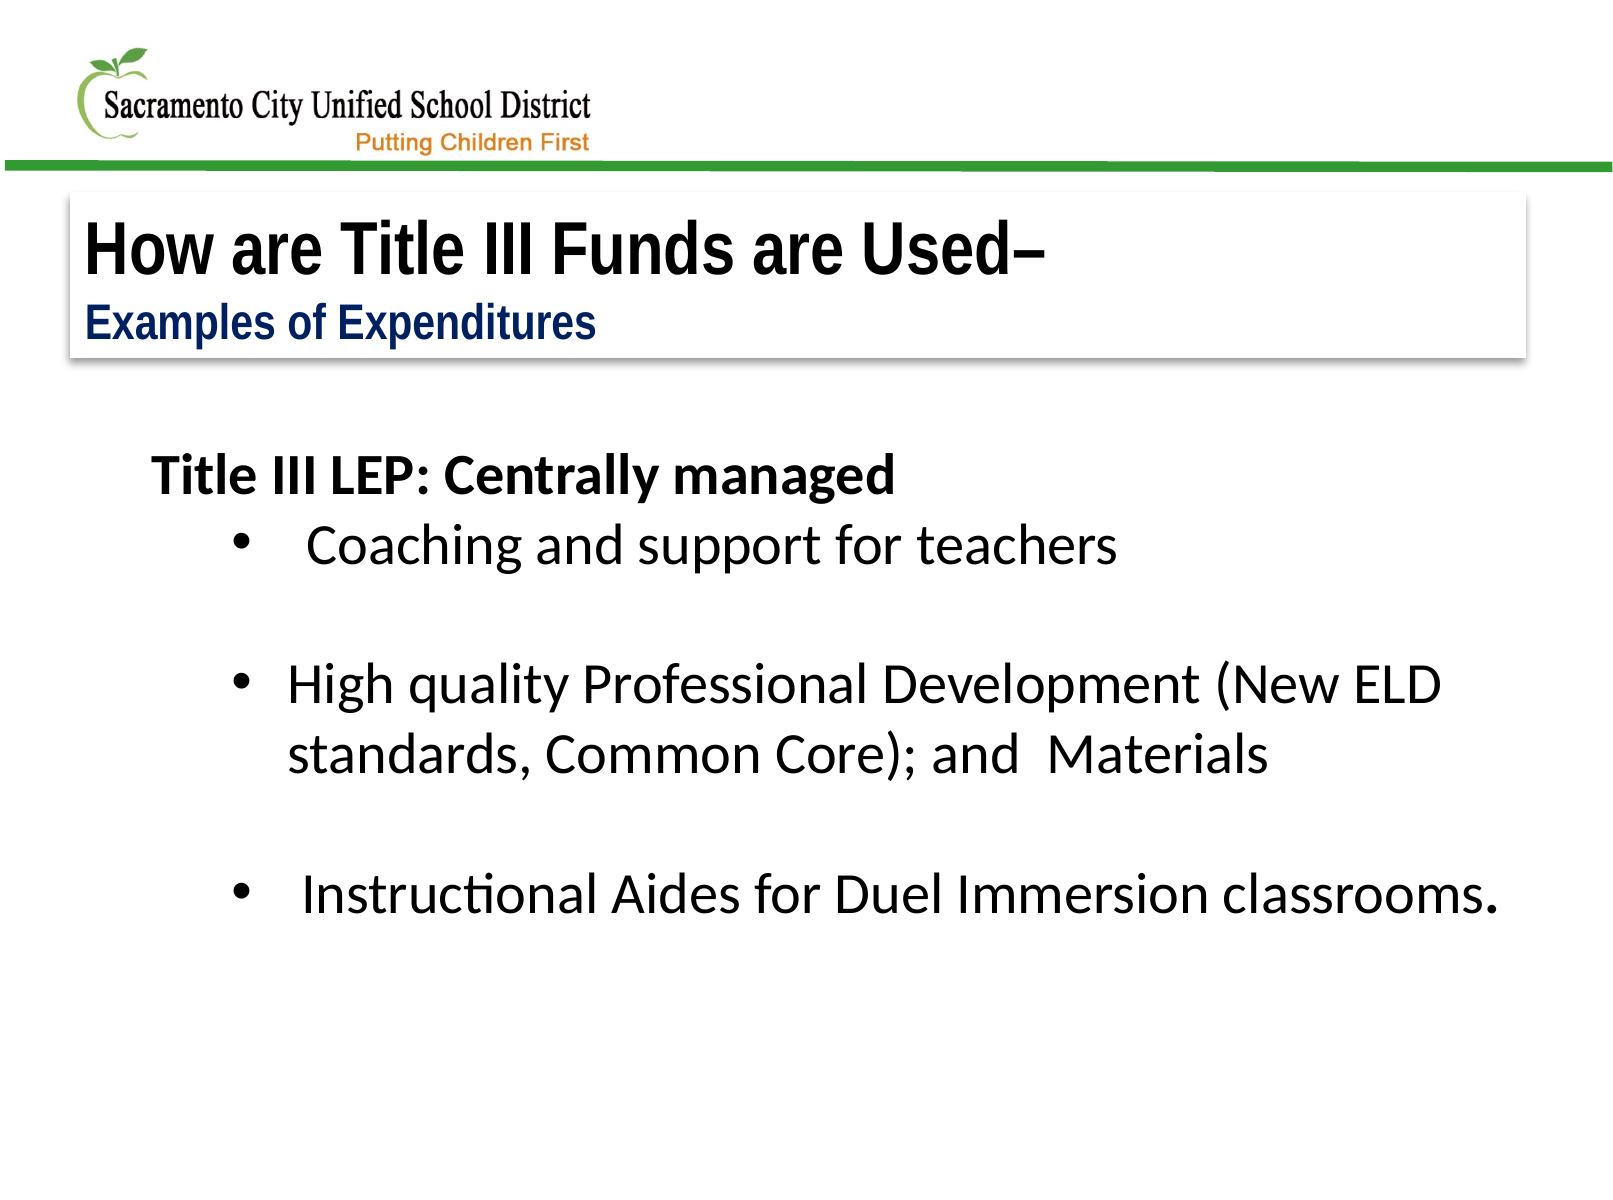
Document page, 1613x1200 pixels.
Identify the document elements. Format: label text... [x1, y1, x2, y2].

picture [24, 28, 603, 160]
text_box Title III LEP: Centrally managed Coaching and support for teachers High quality Professional Development (New ELD standards, Common Core); and Materials Instructional Aides for Duel Immersion classrooms. [136, 380, 1526, 1100]
text_box How are Title III Funds are Used– Examples of Expenditures [70, 192, 1526, 358]
